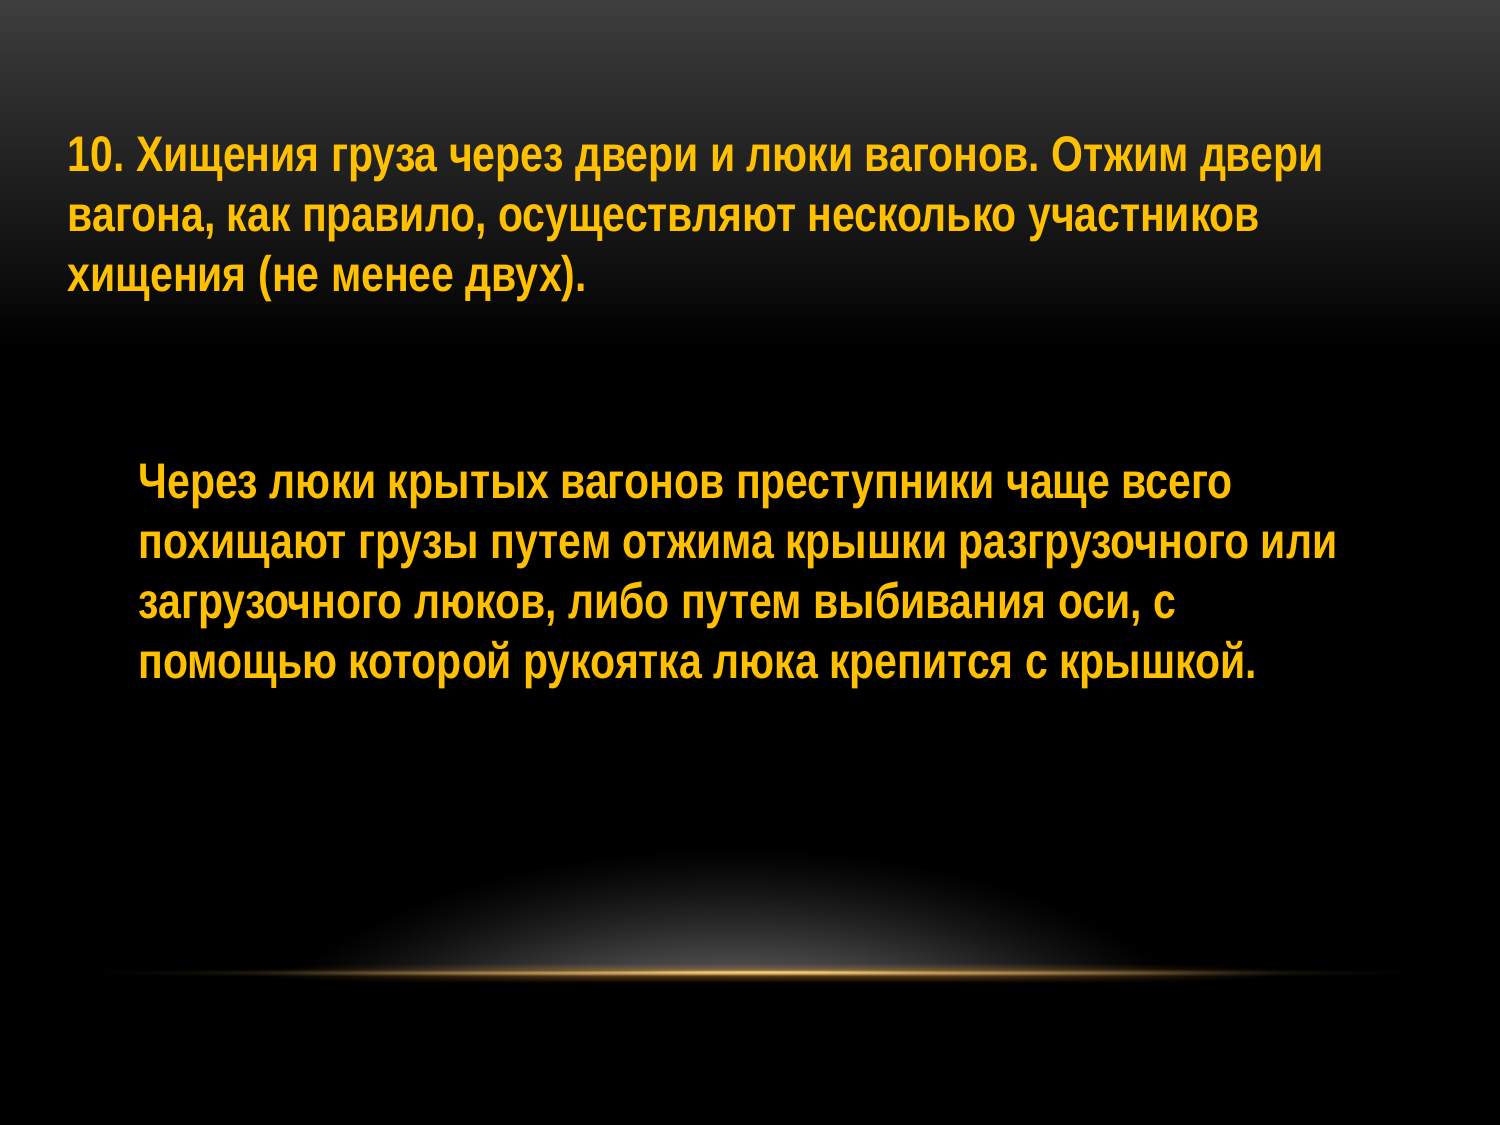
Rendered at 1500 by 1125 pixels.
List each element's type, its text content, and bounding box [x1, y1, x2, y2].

picture [0, 0, 1500, 1125]
text_box Через люки крытых вагонов преступники чаще всего похищают грузы путем отжима крышки разгрузочного или загрузочного люков, либо путем выбивания оси, с помощью которой рукоятка люка крепится с крышкой. [123, 441, 1376, 696]
text_box 10. Хищения груза через двери и люки вагонов. Отжим двери вагона, как правило, осуществляют несколько участников хищения (не менее двух). [53, 113, 1436, 309]
